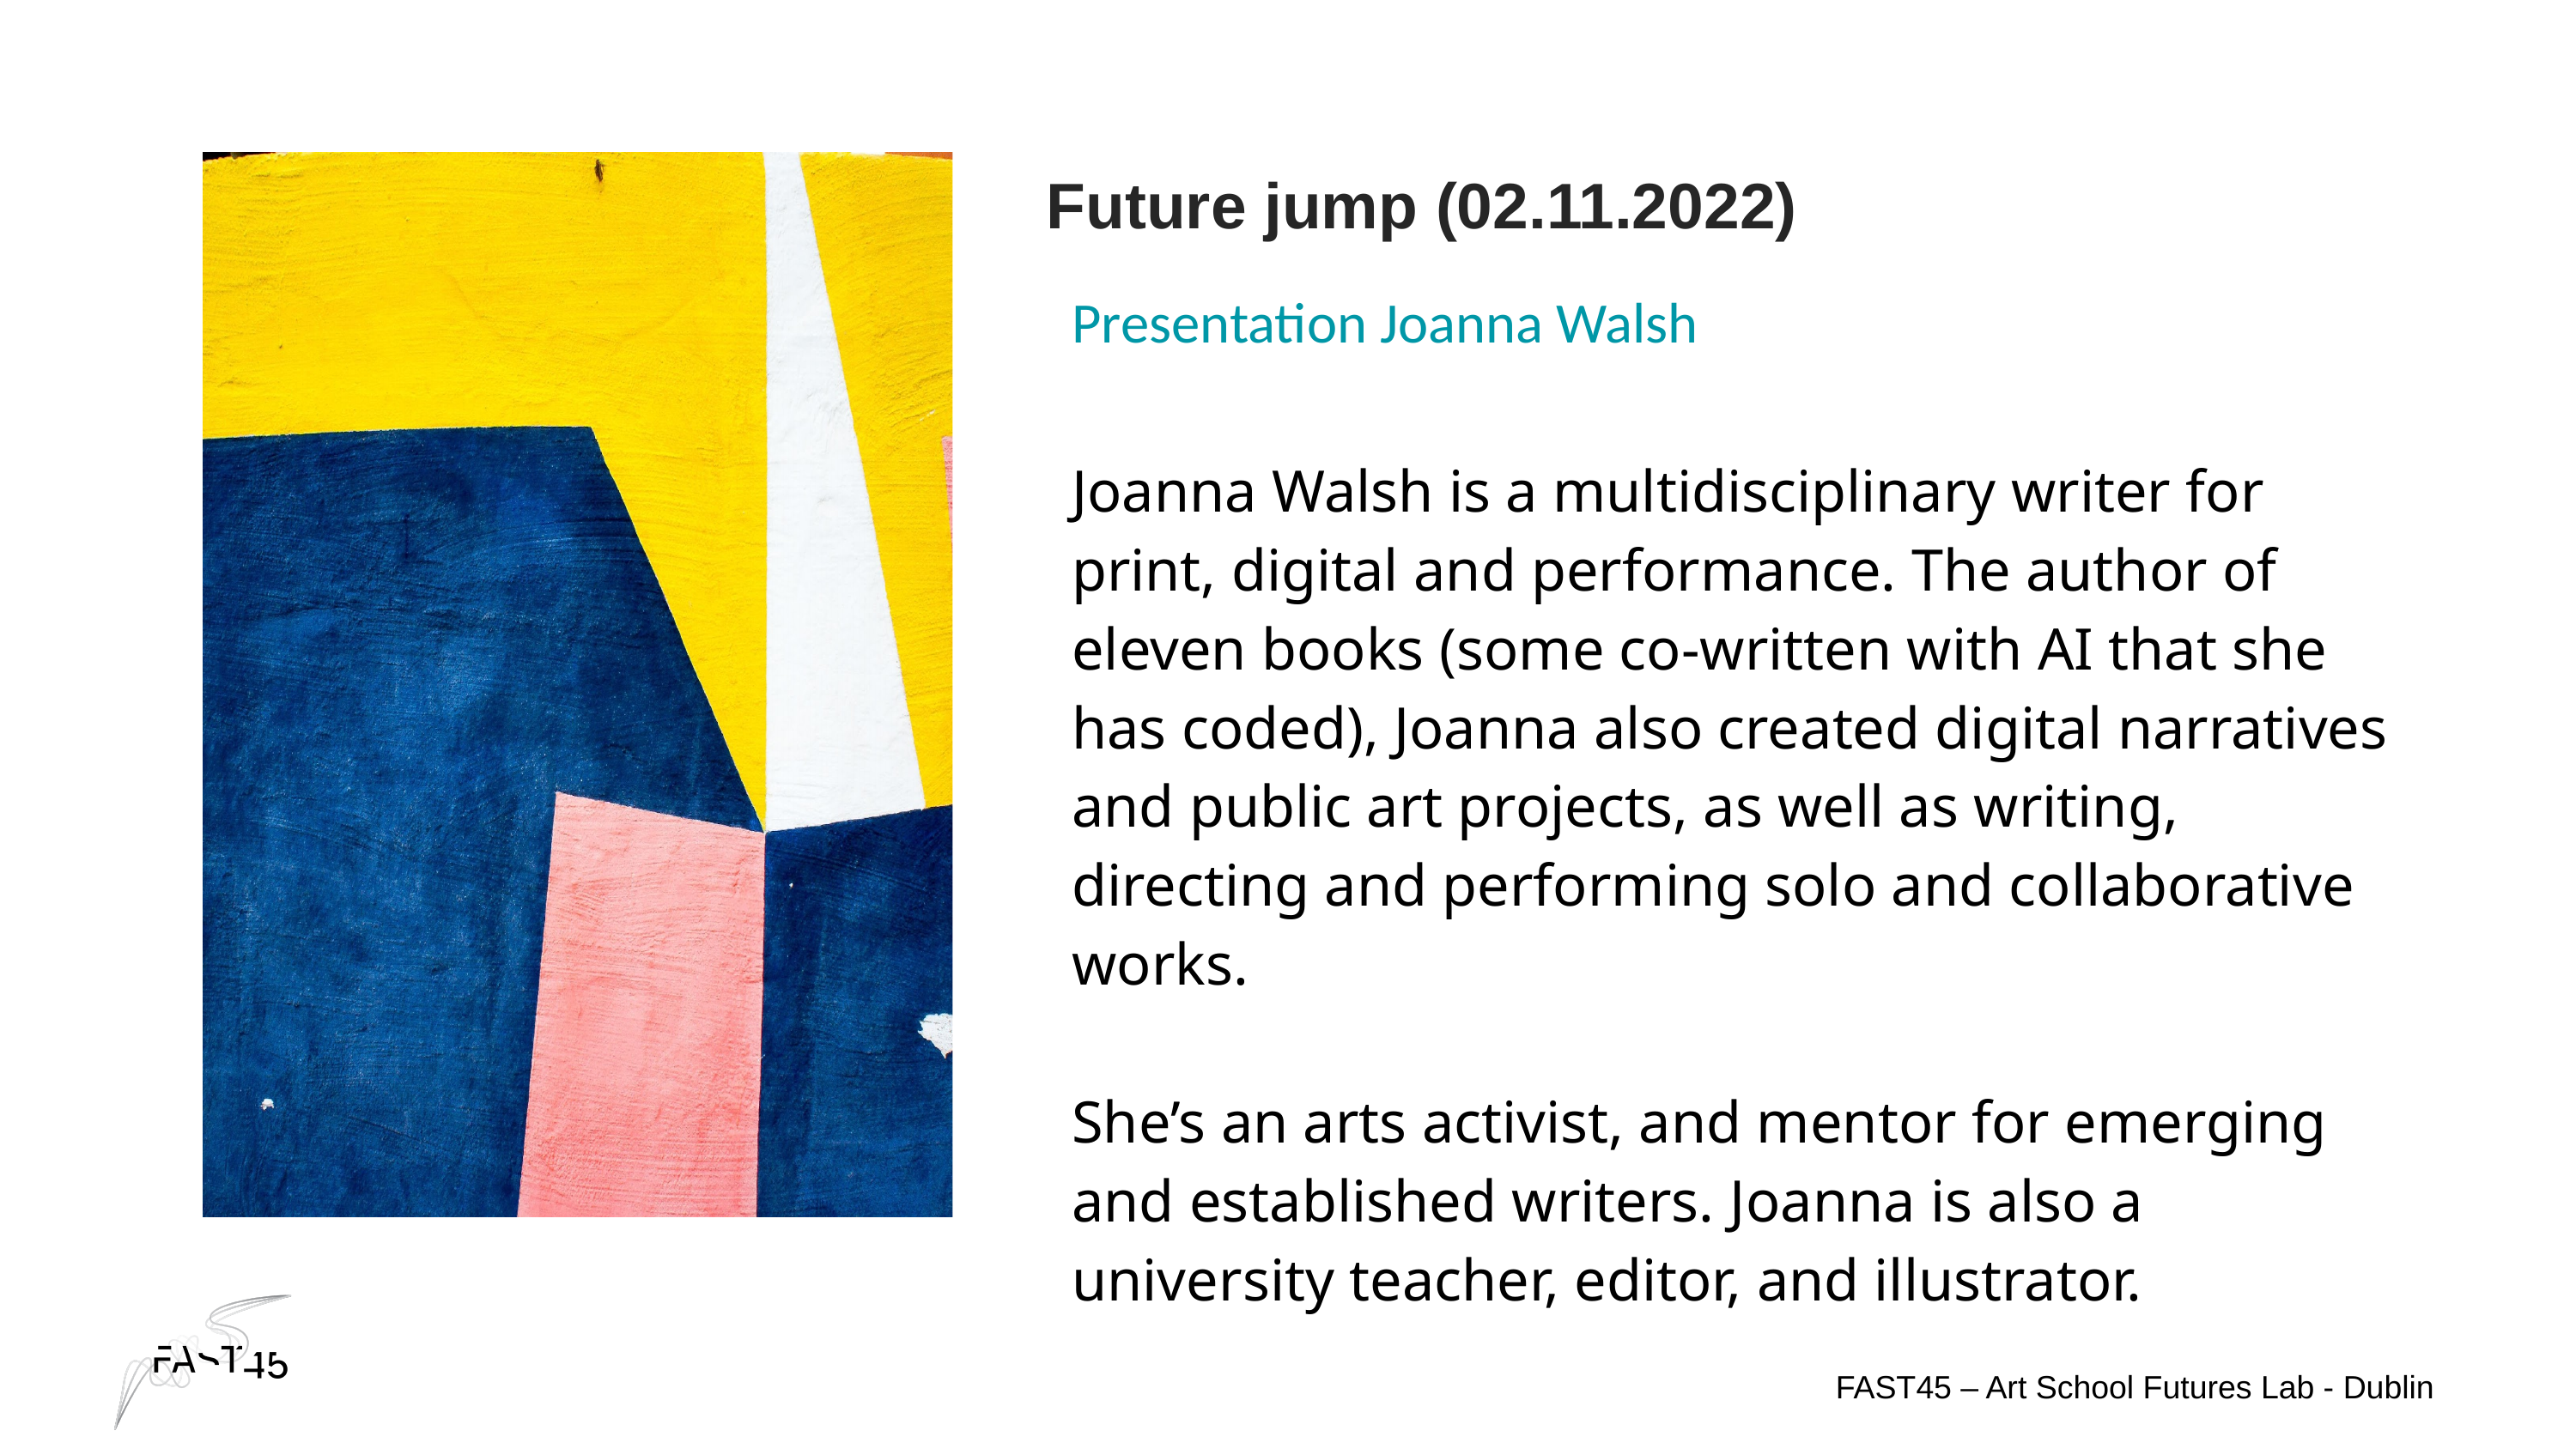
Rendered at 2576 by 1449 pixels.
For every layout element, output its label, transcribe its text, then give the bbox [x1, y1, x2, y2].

picture [202, 152, 953, 1217]
text_box FAST45 – Art School Futures Lab - Dublin [1521, 1348, 2447, 1430]
picture [88, 1276, 318, 1449]
text_box Future jump (02.11.2022) [1046, 152, 2434, 233]
text_box Presentation Joanna Walsh Joanna Walsh is a multidisciplinary writer for print, digital and performance. The author of eleven books (some co-written with AI that she has coded), Joanna also created digital narratives and public art projects, as well as writing, directing and performing solo and collaborative works. ​ She’s an arts activist, and mentor for emerging and established writers.​ Joanna is also a university teacher, editor, and illustrator. [1046, 260, 2434, 1217]
